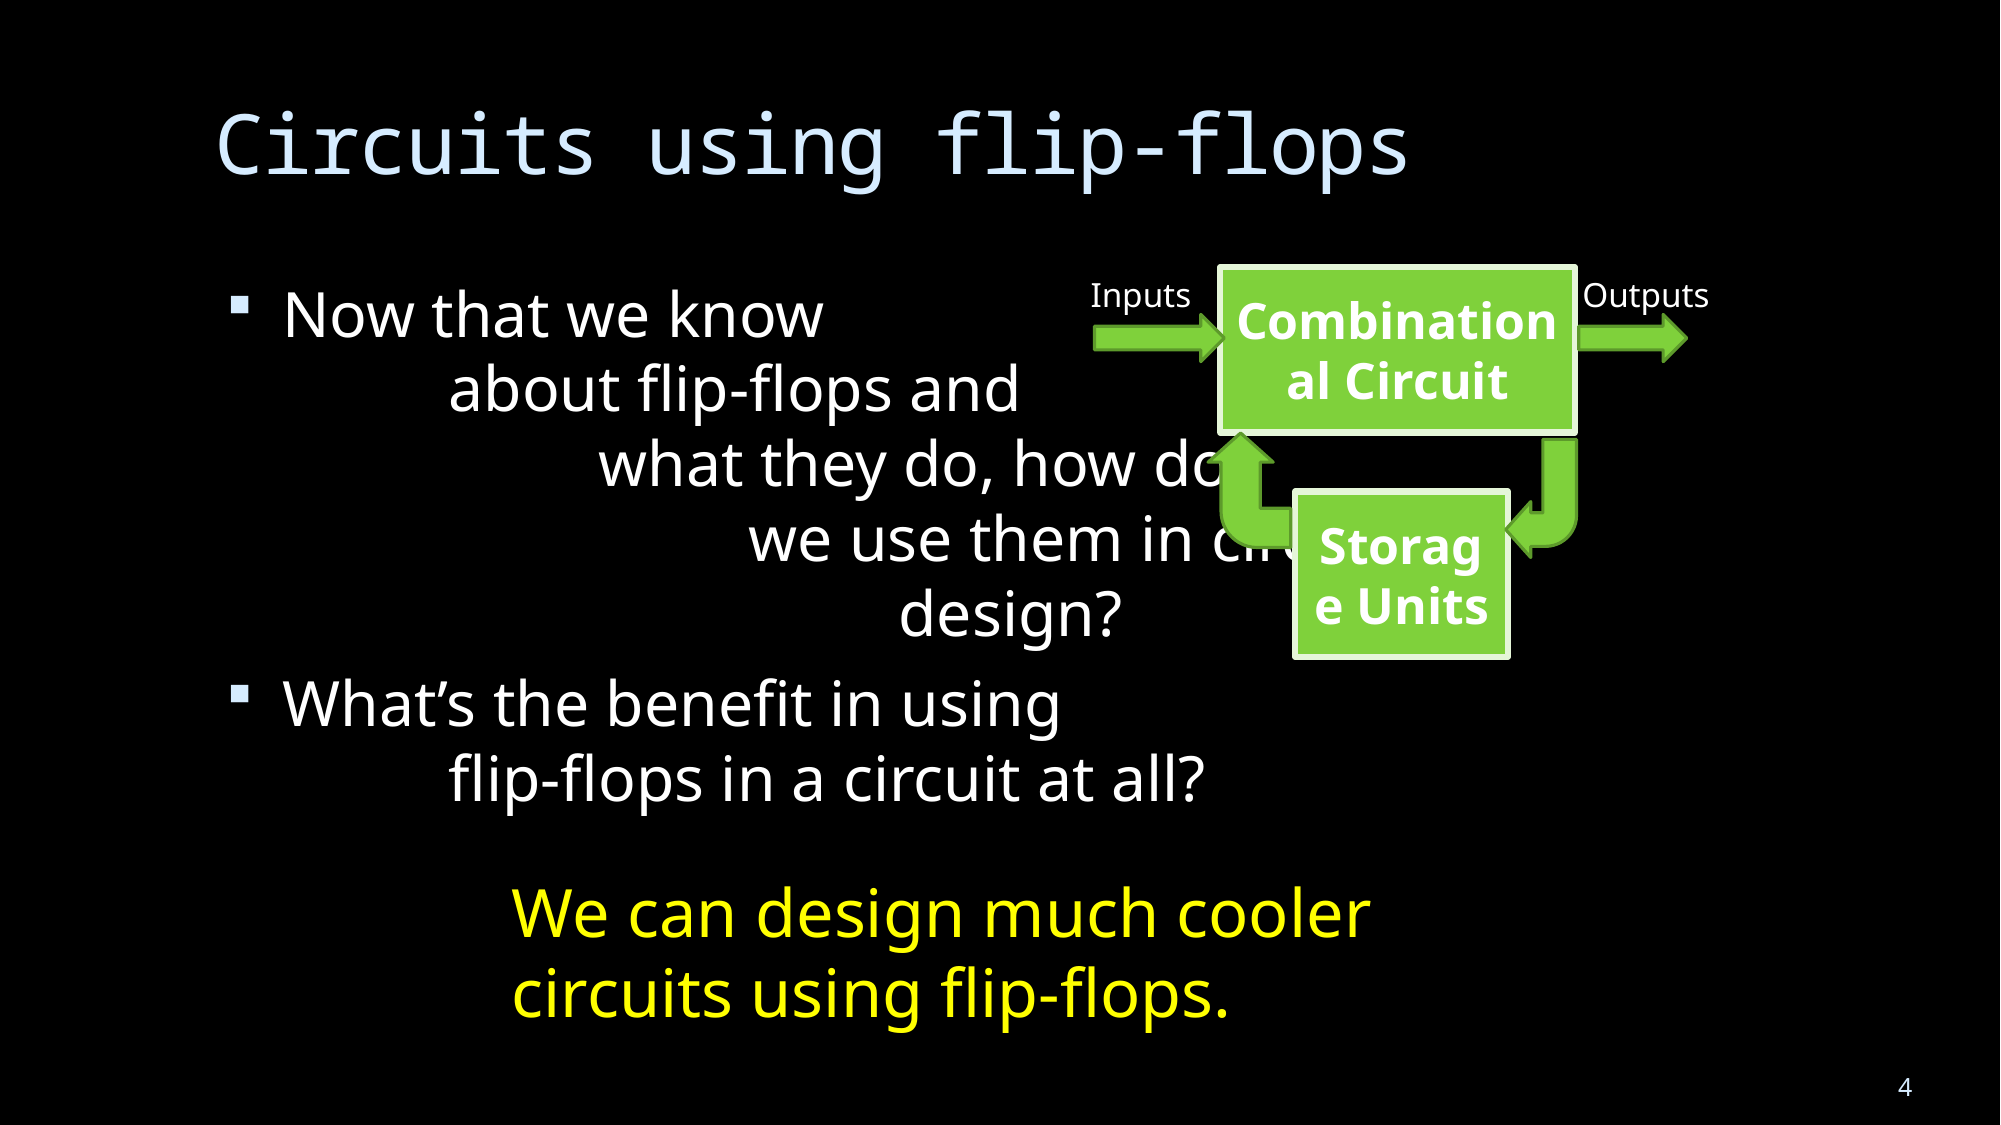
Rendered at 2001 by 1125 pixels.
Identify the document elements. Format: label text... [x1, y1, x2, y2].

text_box Inputs [1075, 267, 1207, 322]
text_box Storage Units [1294, 490, 1509, 658]
text_box [1092, 318, 1226, 364]
title Circuits using flip-flops [200, 83, 1900, 234]
text_box Combinational Circuit [1219, 266, 1576, 434]
list Now that we know about flip-flops and what they do, how do we use them in circuit design? What’s the benefit in using flip-flops in a circuit at all? [200, 267, 1475, 1043]
text_box We can design much cooler circuits using flip-flops. [497, 863, 1572, 1039]
text_box [1206, 431, 1293, 550]
text_box [1577, 322, 1688, 364]
slide_number 4 [1883, 1052, 1984, 1113]
text_box Outputs [1567, 267, 1725, 322]
text_box [1504, 437, 1579, 559]
